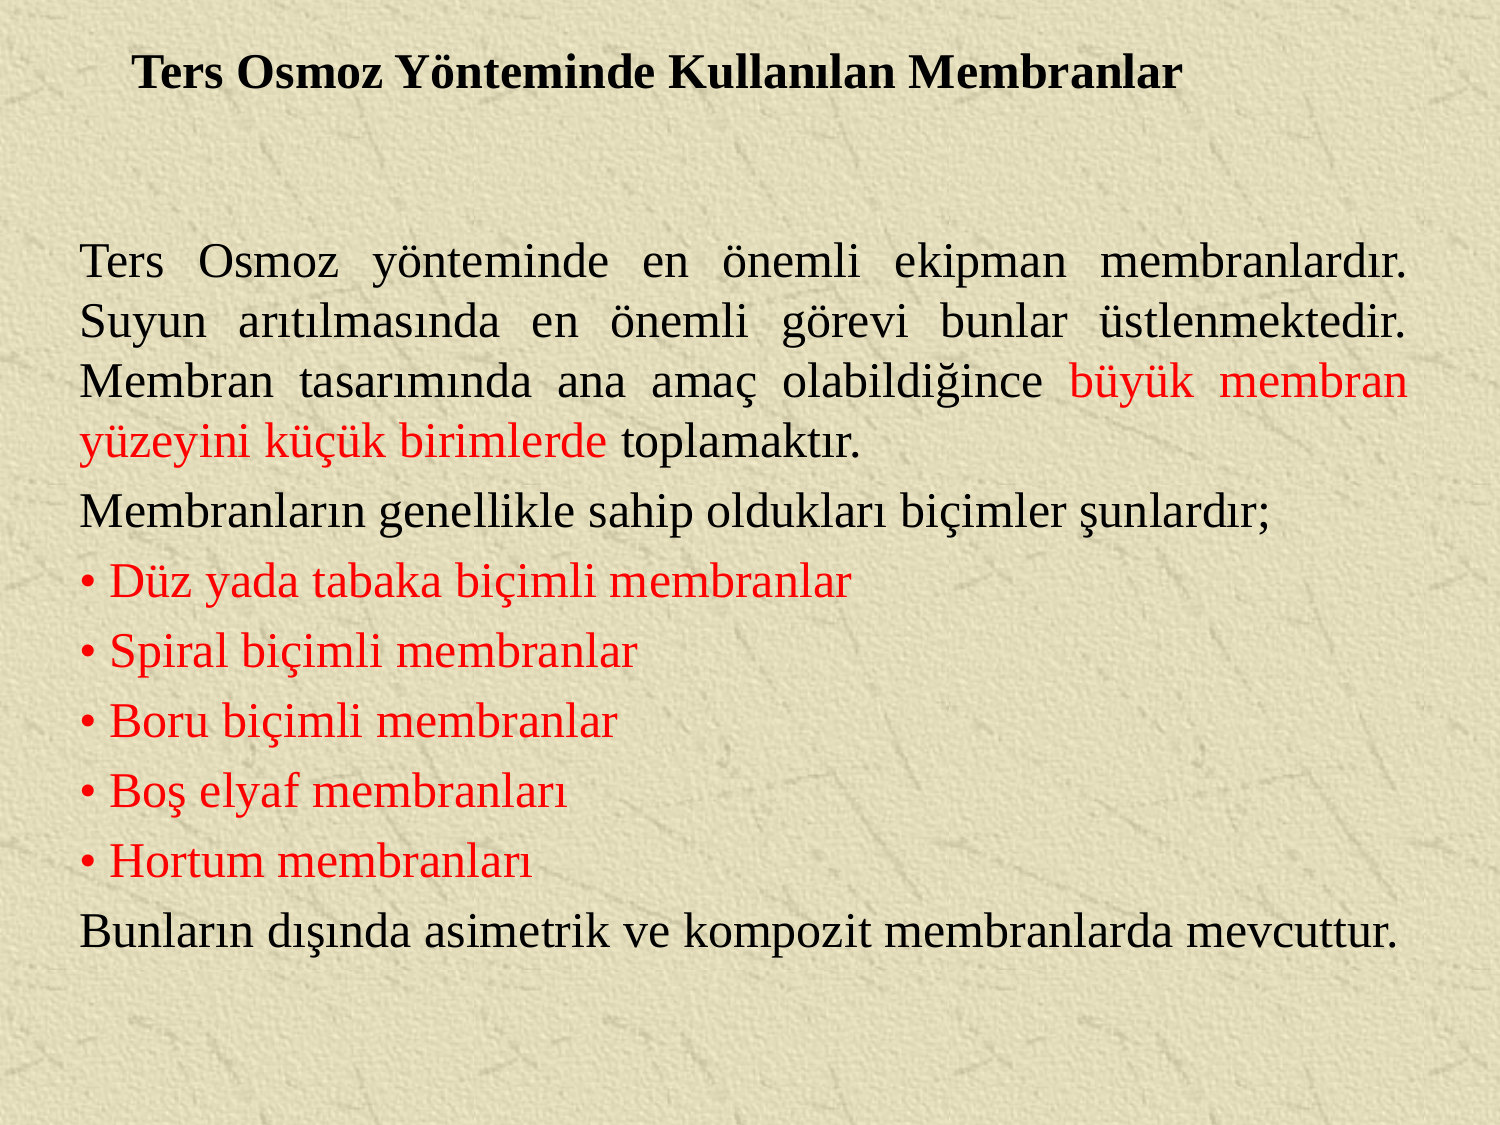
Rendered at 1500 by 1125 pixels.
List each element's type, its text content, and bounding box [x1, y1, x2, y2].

text_box Ters Osmoz Yönteminde Kullanılan Membranlar [116, 30, 1212, 106]
text_box Ters Osmoz yönteminde en önemli ekipman membranlardır. Suyun arıtılmasında en önemli görevi bunlar üstlenmektedir. Membran tasarımında ana amaç olabildiğince büyük membran yüzeyini küçük birimlerde toplamaktır. Membranların genellikle sahip oldukları biçimler şunlardır; • Düz yada tabaka biçimli membranlar • Spiral biçimli membranlar • Boru biçimli membranlar • Boş elyaf membranları • Hortum membranları Bunların dışında asimetrik ve kompozit membranlarda mevcuttur. [64, 219, 1424, 965]
picture [0, 0, 1500, 1125]
